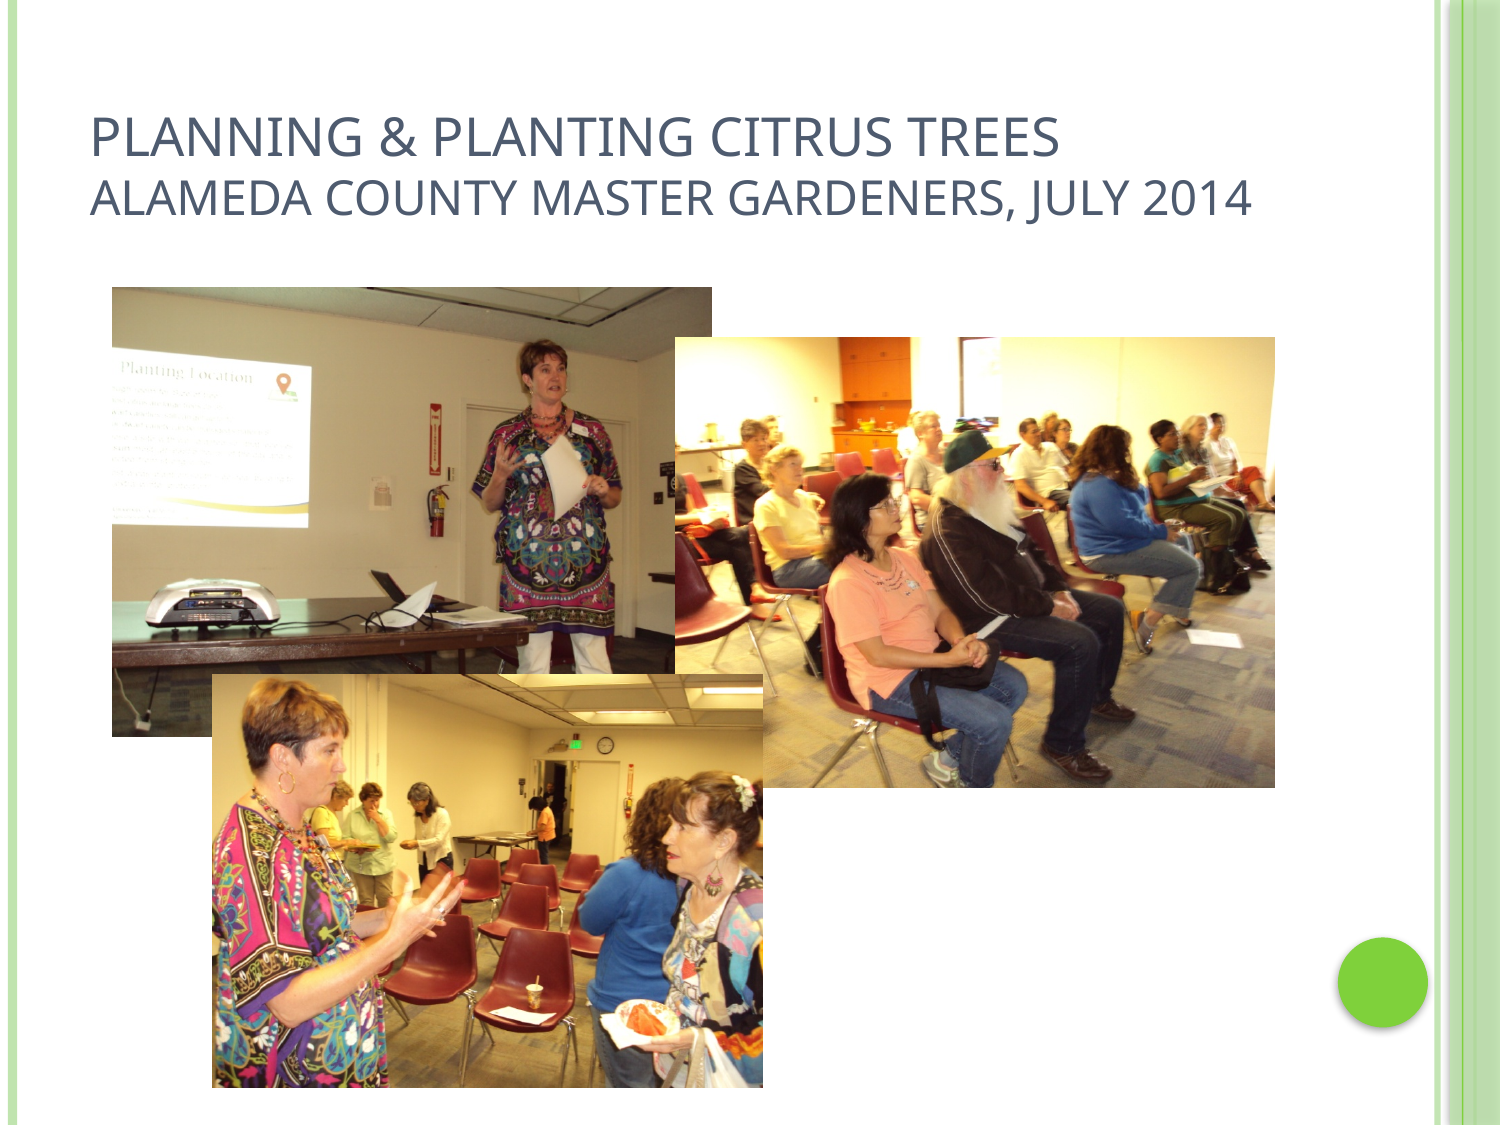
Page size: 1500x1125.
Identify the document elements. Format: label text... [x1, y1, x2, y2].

picture [211, 336, 1276, 1088]
title Planning & Planting Citrus Trees Alameda County Master Gardeners, July 2014 [75, 45, 1300, 233]
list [111, 286, 713, 738]
